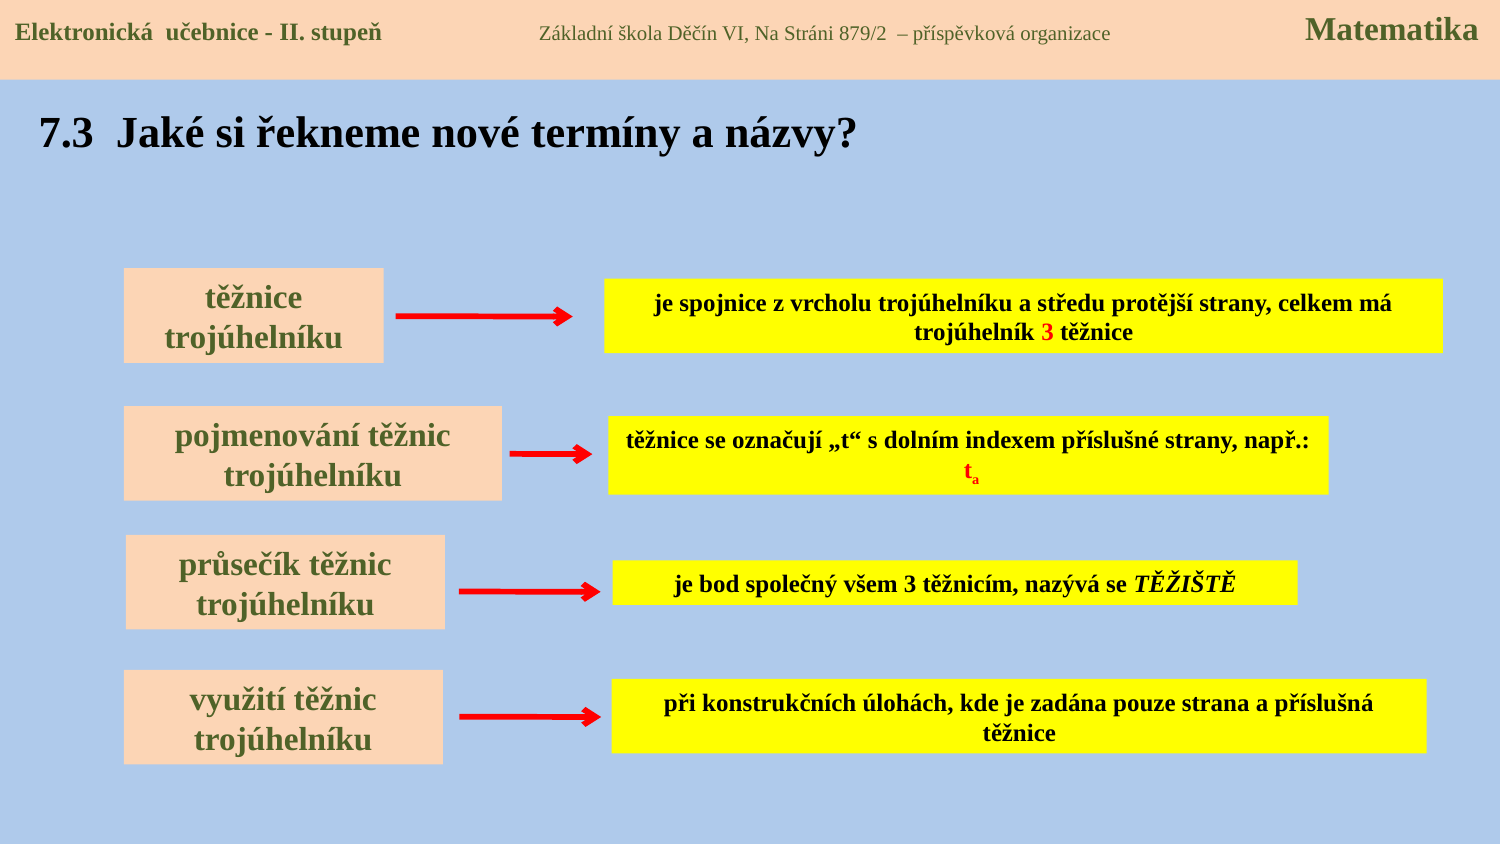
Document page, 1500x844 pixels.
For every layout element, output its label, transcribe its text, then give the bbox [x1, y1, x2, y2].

text_box průsečík těžnic trojúhelníku [125, 534, 445, 630]
text_box při konstrukčních úlohách, kde je zadána pouze strana a příslušná těžnice [611, 678, 1427, 754]
text_box těžnice se označují „t“ s dolním indexem příslušné strany, např.: ta [608, 416, 1329, 495]
text_box těžnice trojúhelníku [123, 268, 384, 363]
text_box pojmenování těžnic trojúhelníku [123, 406, 502, 501]
text_box je bod společný všem 3 těžnicím, nazývá se TĚŽIŠTĚ [612, 560, 1298, 605]
text_box Elektronická učebnice - II. stupeň Základní škola Děčín VI, Na Stráni 879/2 – příspěvková organizace Matematika [0, 0, 1500, 80]
text_box využití těžnic trojúhelníku [123, 669, 443, 765]
title 7.3 Jaké si řekneme nové termíny a názvy? [23, 80, 1028, 179]
text_box je spojnice z vrcholu trojúhelníku a středu protější strany, celkem má trojúhelník 3 těžnice [604, 278, 1443, 354]
